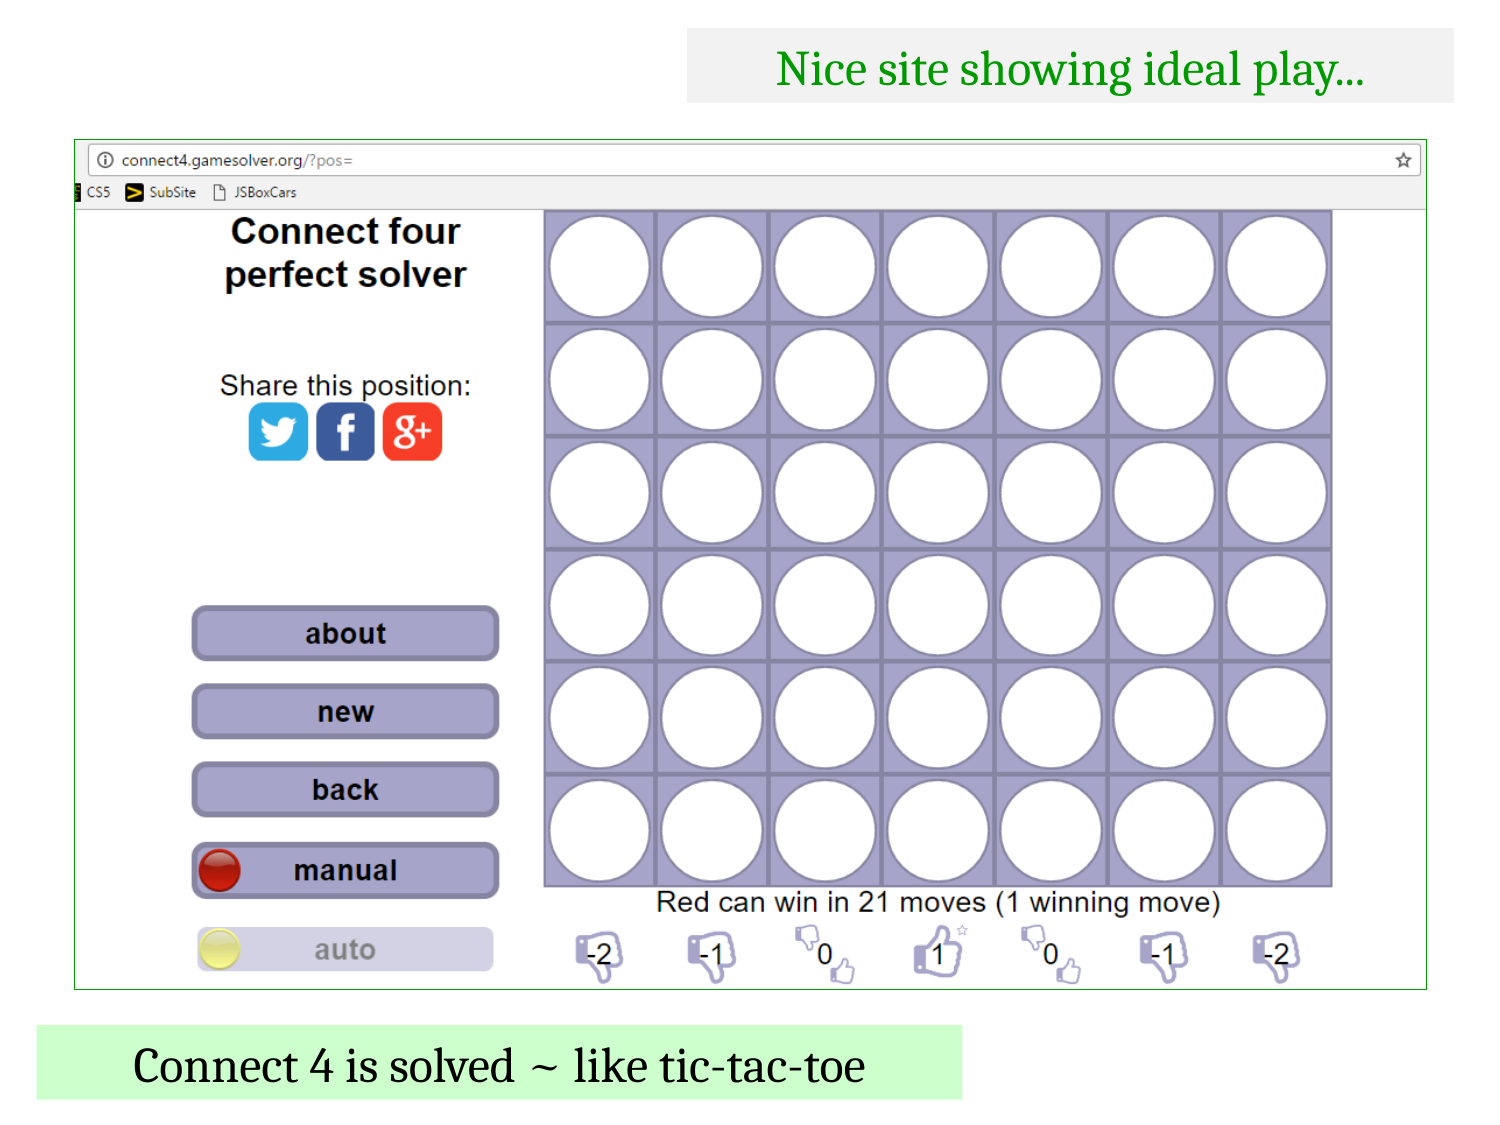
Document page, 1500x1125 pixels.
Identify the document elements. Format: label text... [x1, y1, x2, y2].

text_box Nice site showing ideal play... [686, 28, 1455, 103]
text_box Connect 4 is solved ~ like tic-tac-toe [36, 1024, 963, 1100]
picture [74, 139, 1427, 990]
